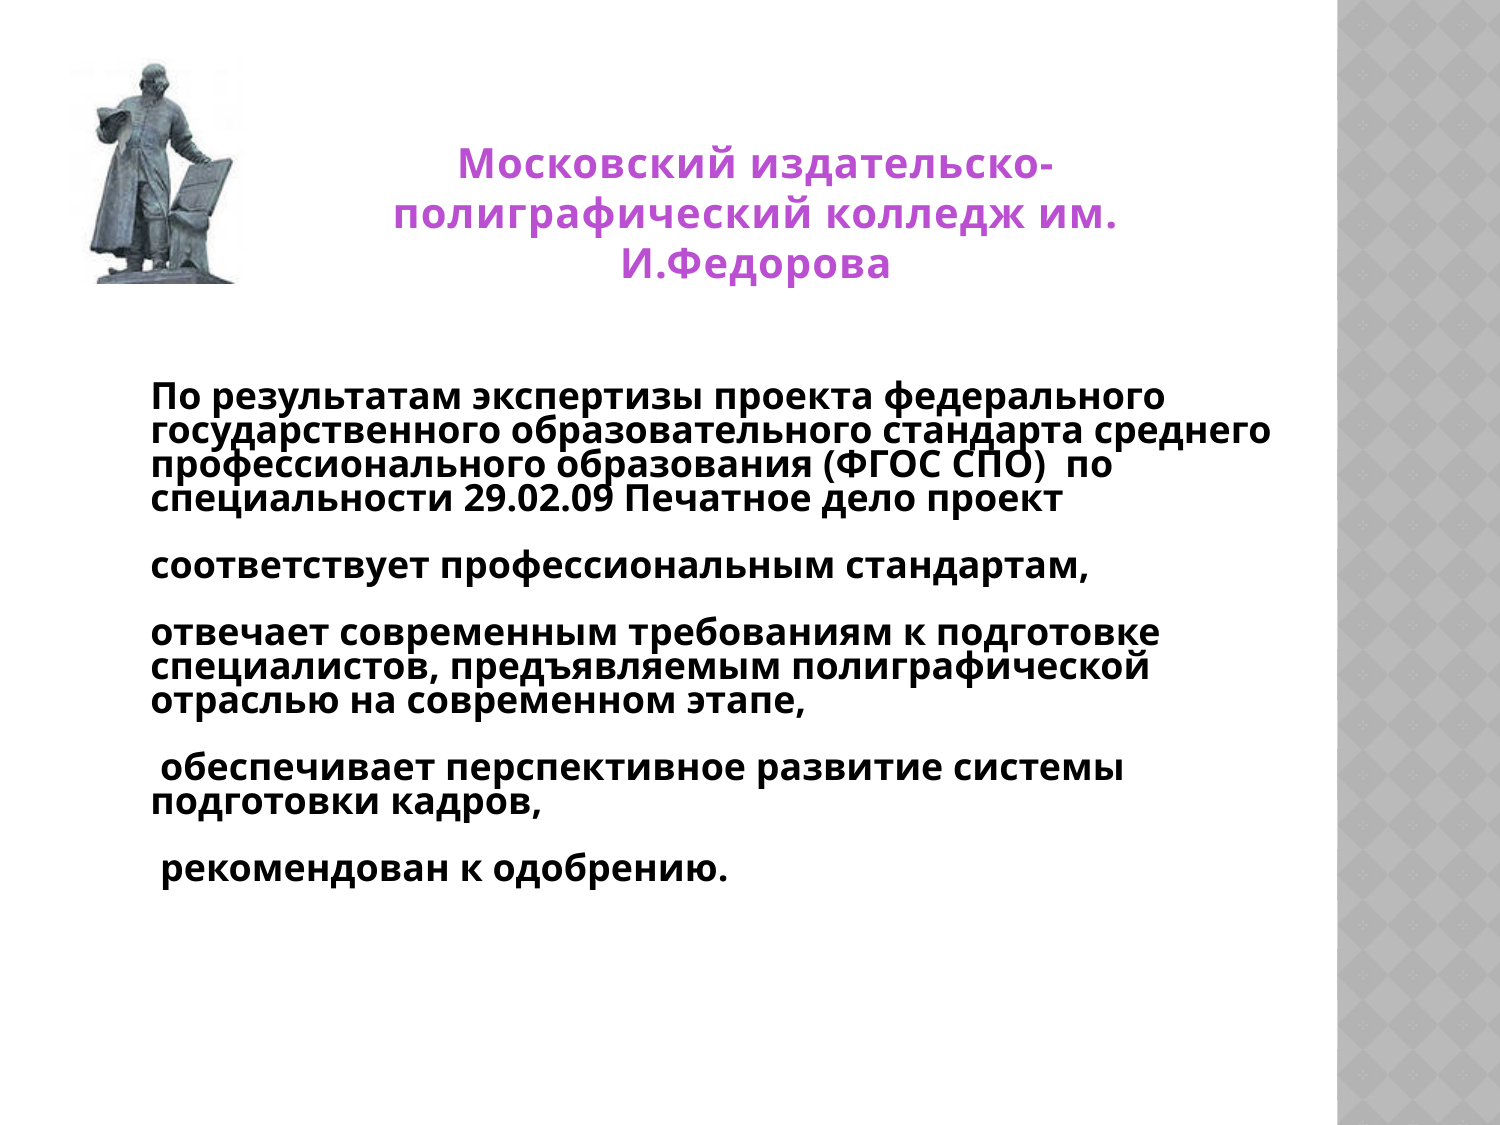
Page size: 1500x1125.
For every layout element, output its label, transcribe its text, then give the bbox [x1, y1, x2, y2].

text_box По результатам экспертизы проекта федерального государственного образовательного стандарта среднего профессионального образования (ФГОС СПО) по специальности 29.02.09 Печатное дело проект соответствует профессиональным стандартам, отвечает современным требованиям к подготовке специалистов, предъявляемым полиграфической отраслью на современном этапе, обеспечивает перспективное развитие системы подготовки кадров, рекомендован к одобрению. [135, 338, 1317, 956]
picture [69, 58, 245, 285]
text_box Московский издательско-полиграфический колледж им. И.Федорова [257, 128, 1254, 294]
